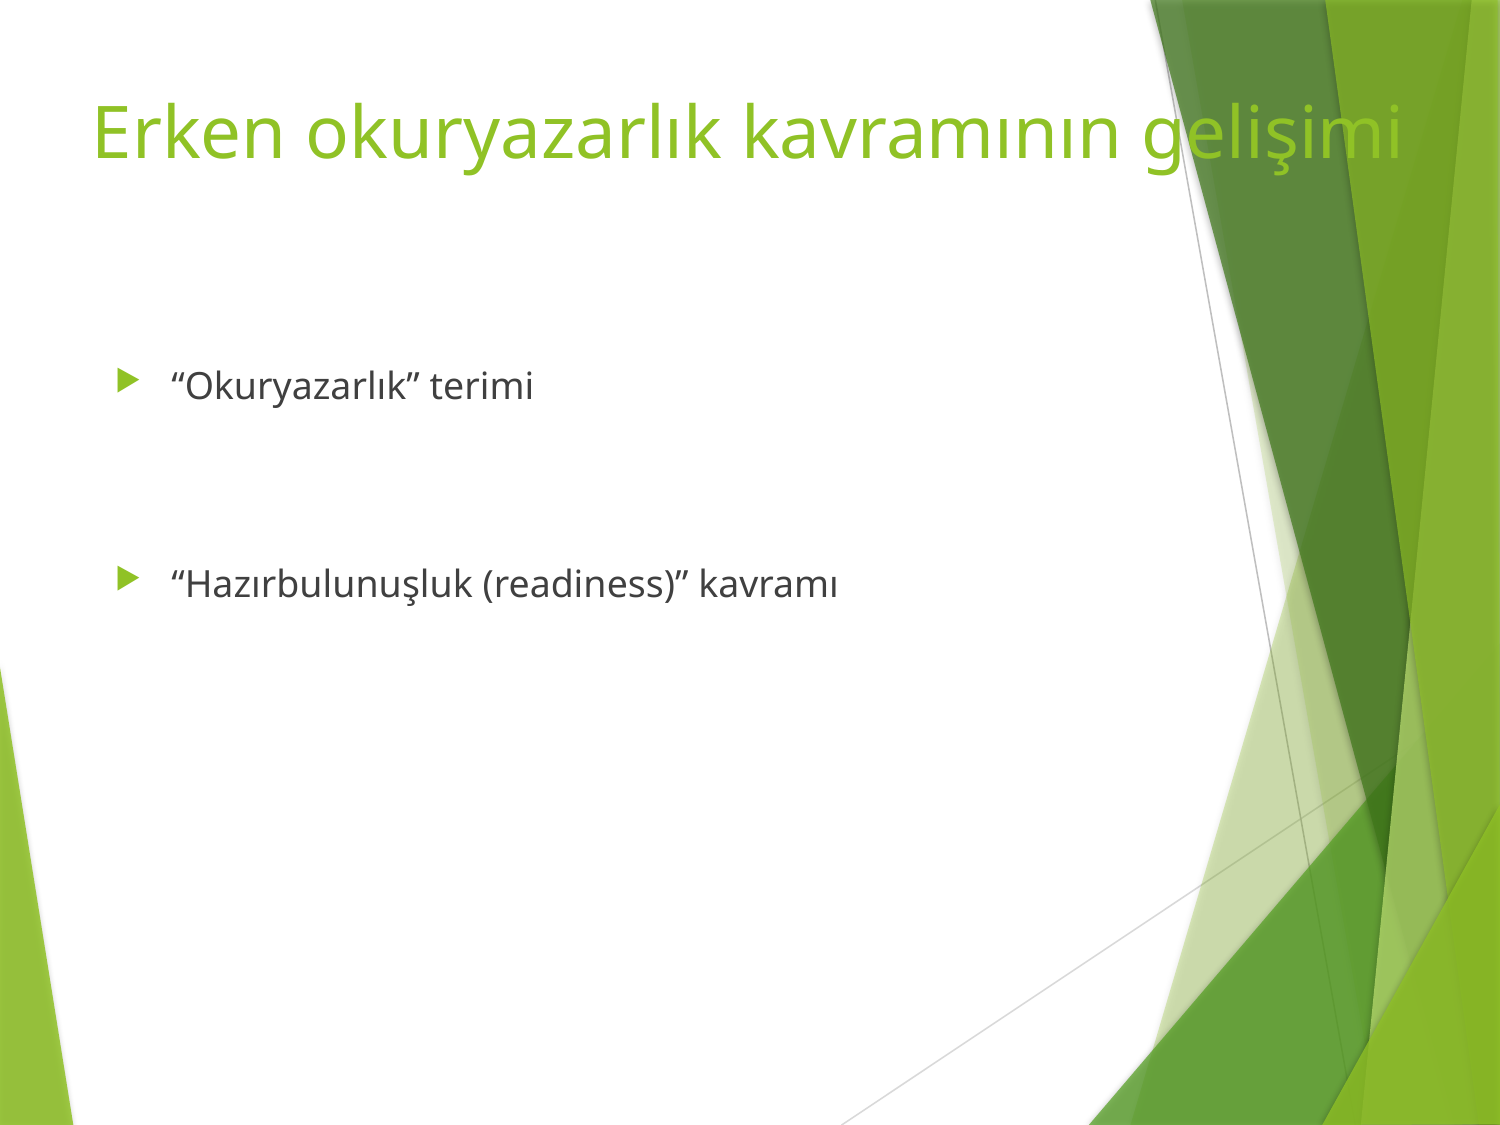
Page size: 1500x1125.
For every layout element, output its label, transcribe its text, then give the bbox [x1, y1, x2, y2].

title Erken okuryazarlık kavramının gelişimi [76, 78, 1427, 266]
list “Okuryazarlık” terimi “Hazırbulunuşluk (readiness)” kavramı [99, 354, 1142, 992]
